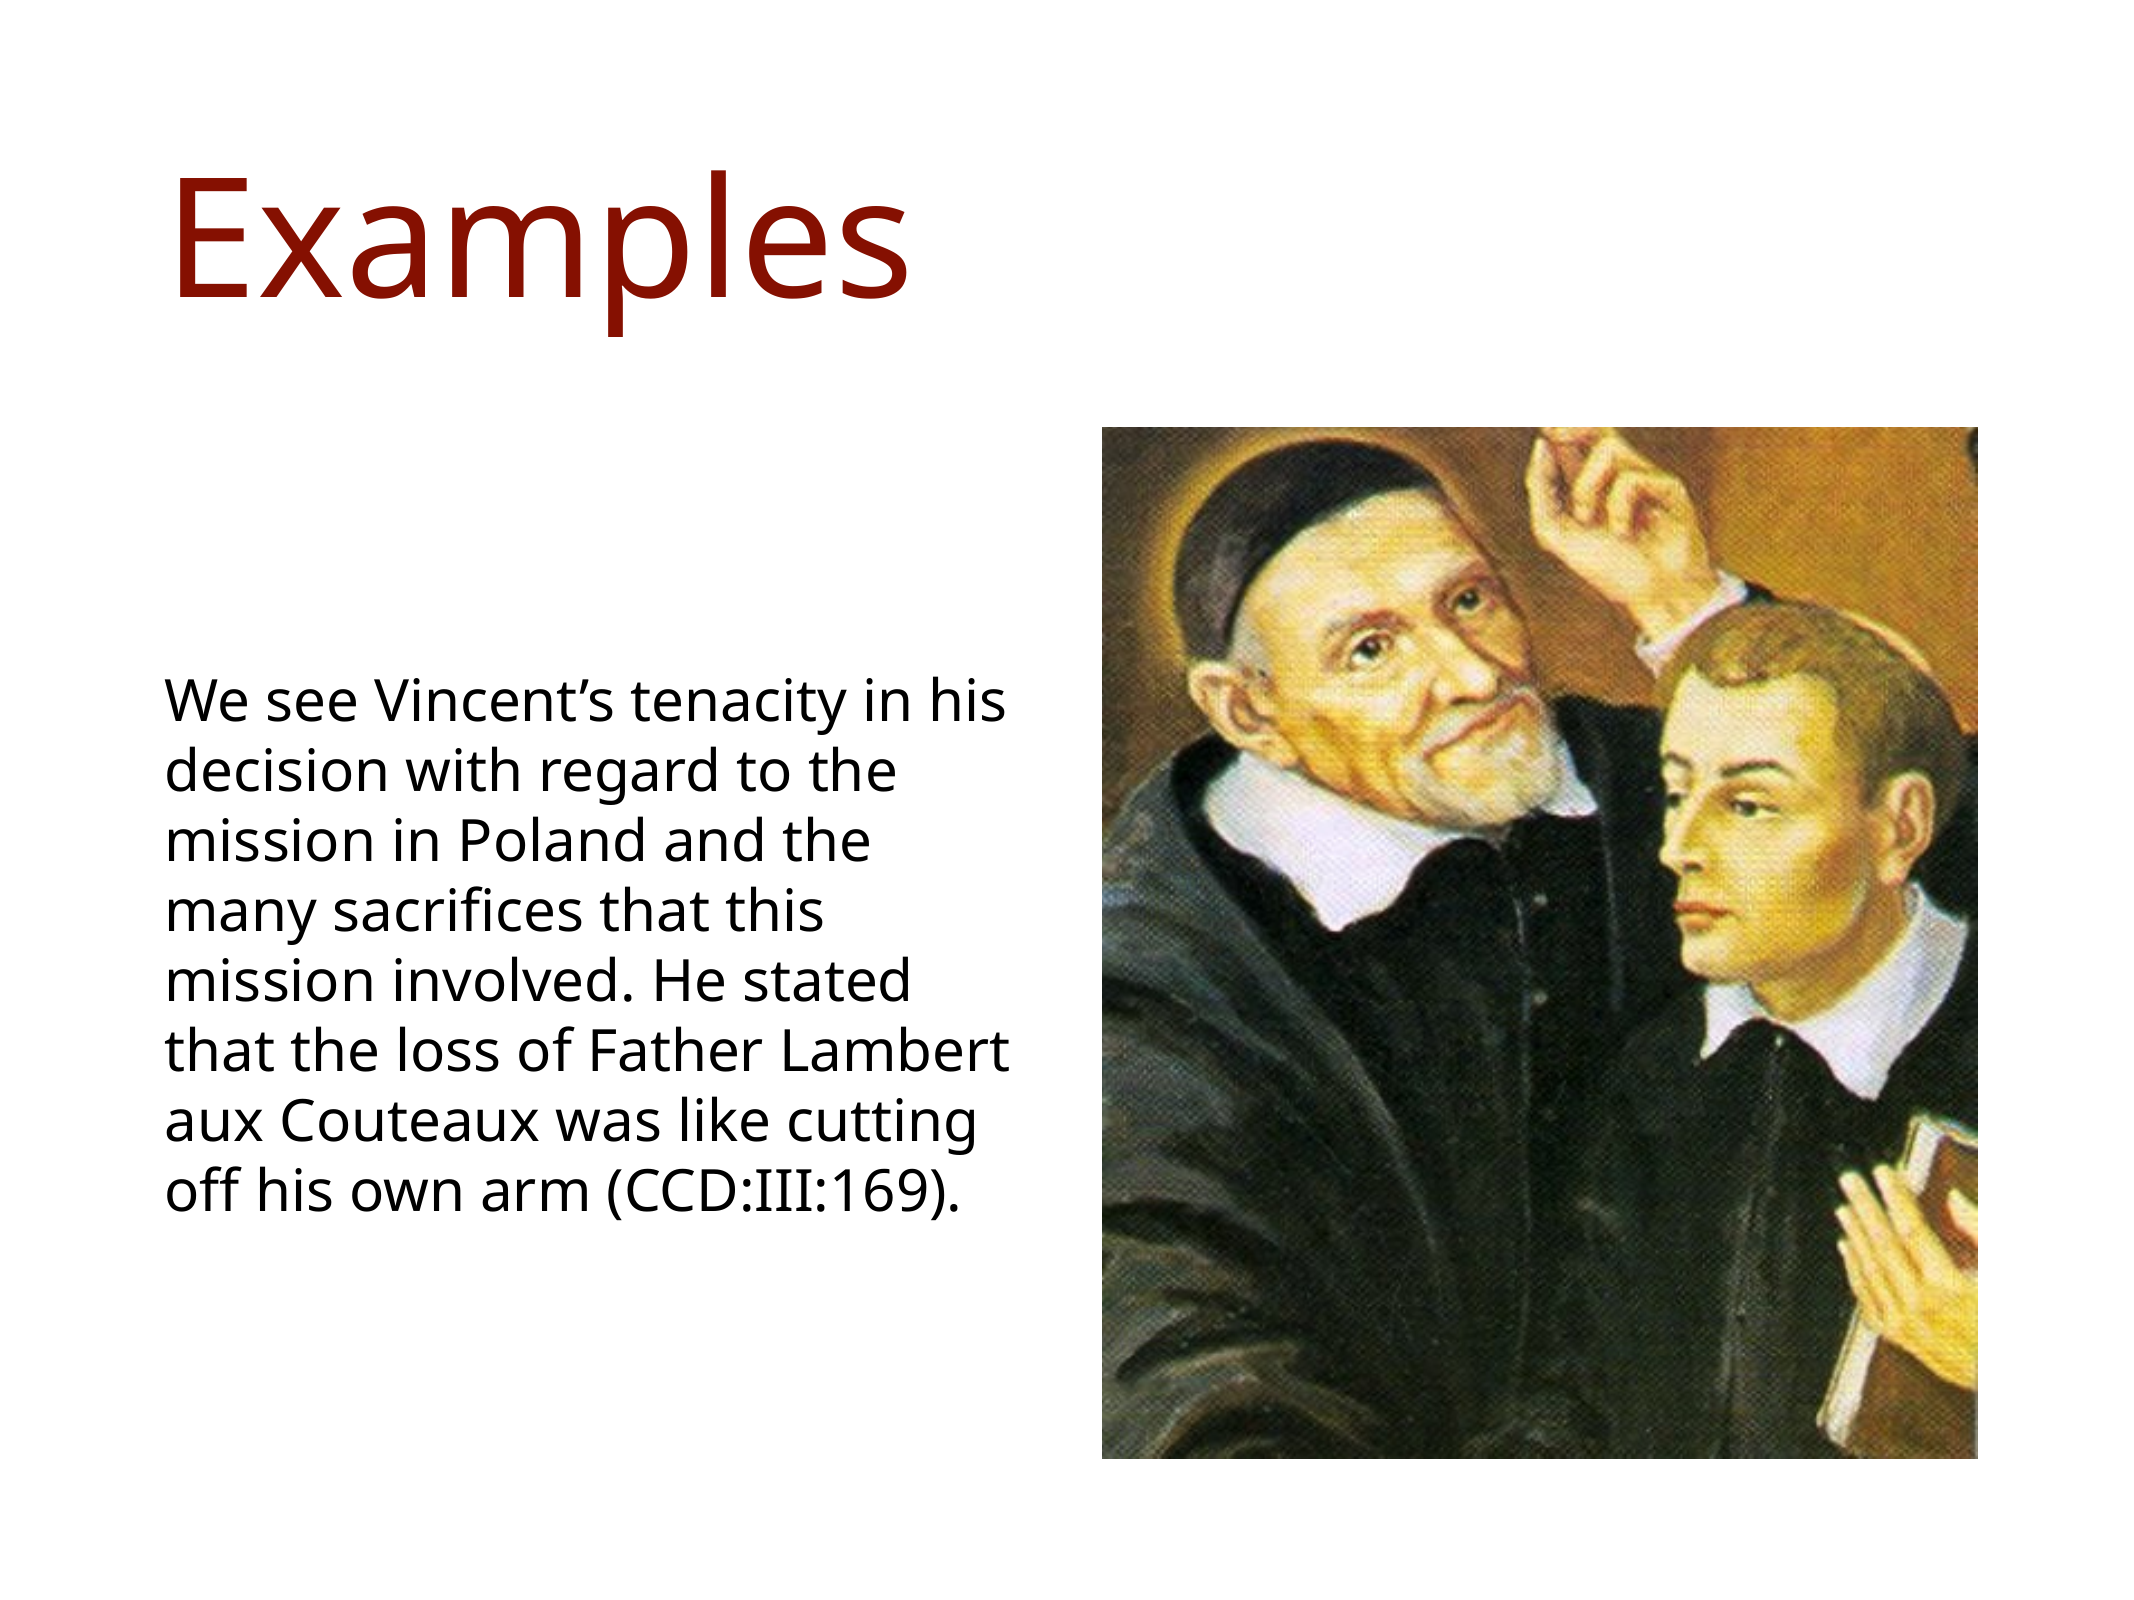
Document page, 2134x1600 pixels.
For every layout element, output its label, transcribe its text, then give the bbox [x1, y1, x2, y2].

picture [1101, 426, 1978, 1459]
list We see Vincent’s tenacity in his decision with regard to the mission in Poland and the many sacrifices that this mission involved. He stated that the loss of Father Lambert aux Couteaux was like cutting off his own arm (CCD:III:169). [155, 426, 1032, 1459]
title Examples [155, 72, 1978, 428]
